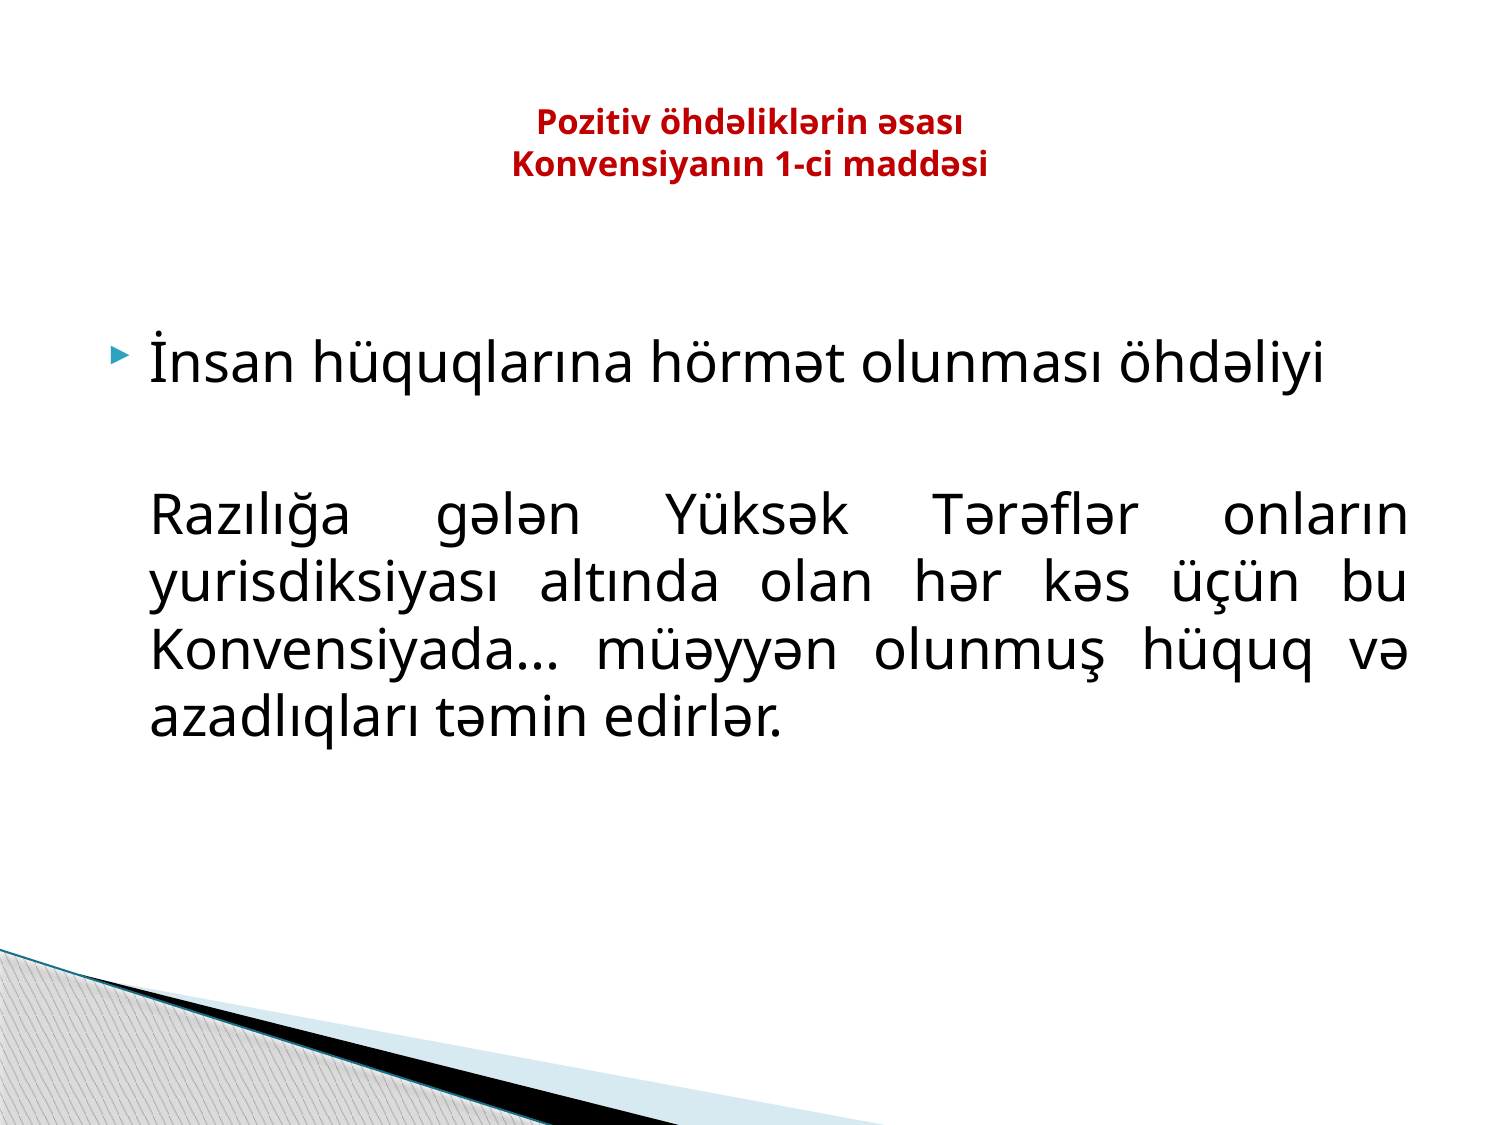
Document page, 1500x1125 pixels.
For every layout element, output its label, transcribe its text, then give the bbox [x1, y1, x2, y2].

list İnsan hüquqlarına hörmət olunması öhdəliyi Razılığa gələn Yüksək Tərəflər onların yurisdiksiyası altında olan hər kəs üçün bu Konvensiyada... müəyyən olunmuş hüquq və azadlıqları təmin edirlər. [75, 243, 1425, 986]
title Pozitiv öhdəliklərin əsası Konvensiyanın 1-ci maddəsi [75, 45, 1425, 233]
